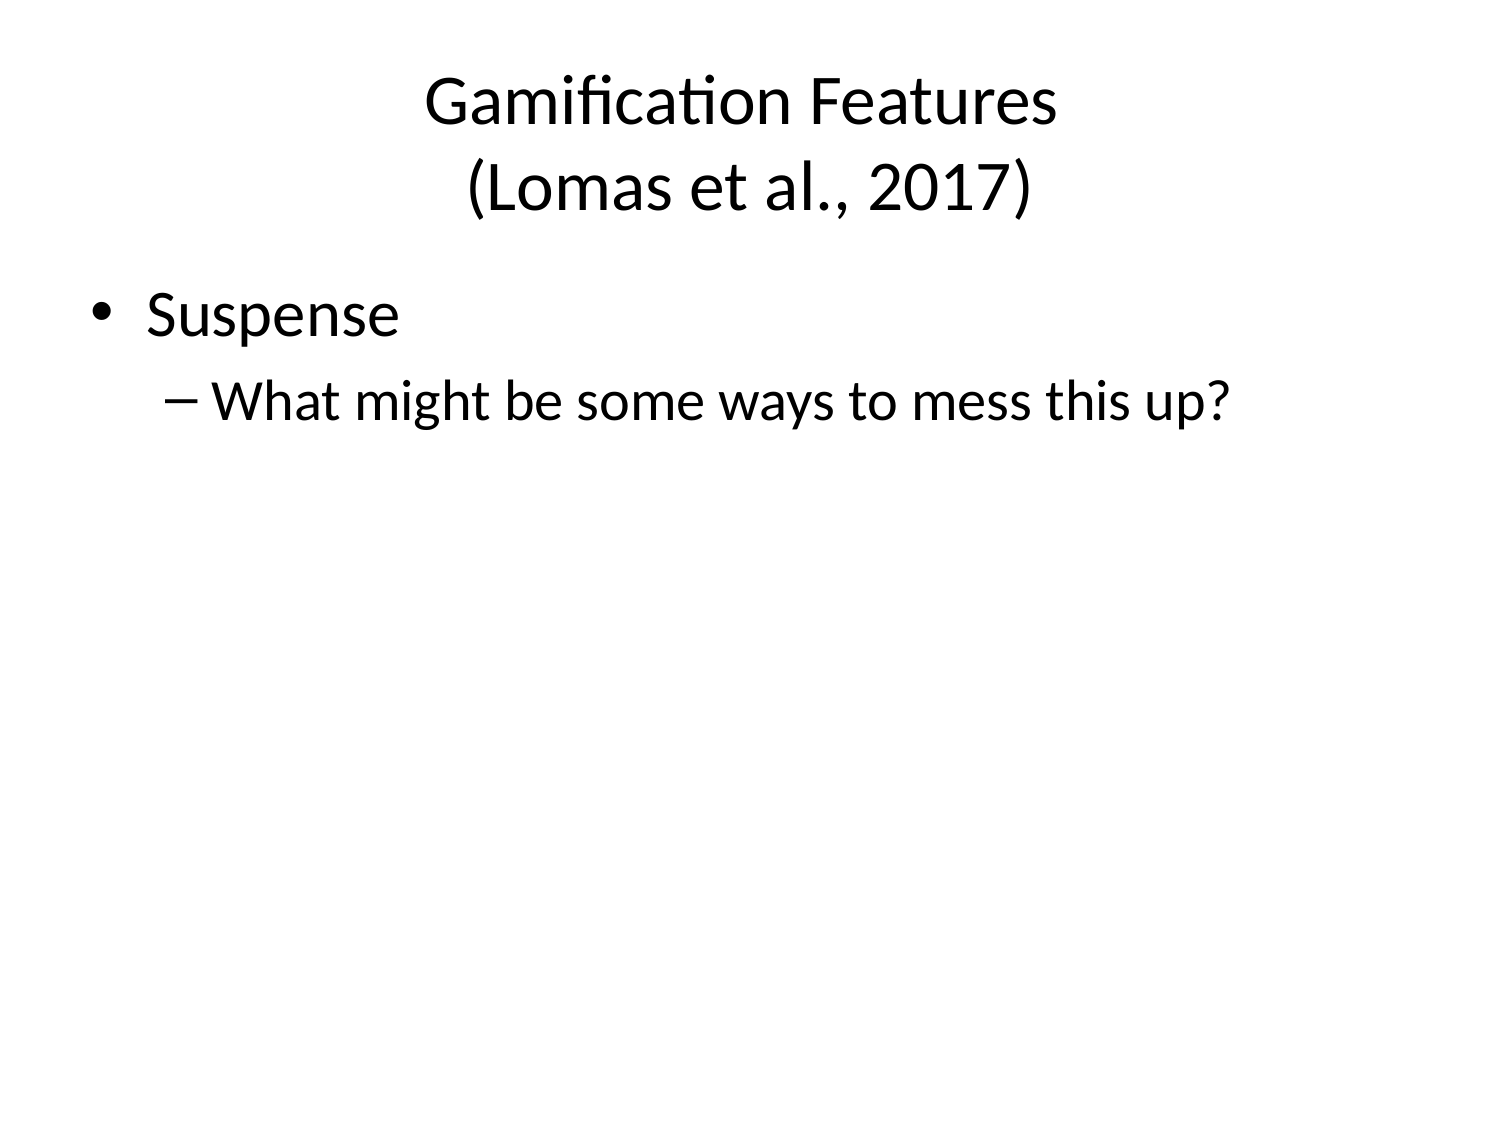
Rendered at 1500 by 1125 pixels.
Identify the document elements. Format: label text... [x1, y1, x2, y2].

title Gamification Features (Lomas et al., 2017) [75, 45, 1425, 233]
list Suspense What might be some ways to mess this up? [75, 262, 1425, 1005]
